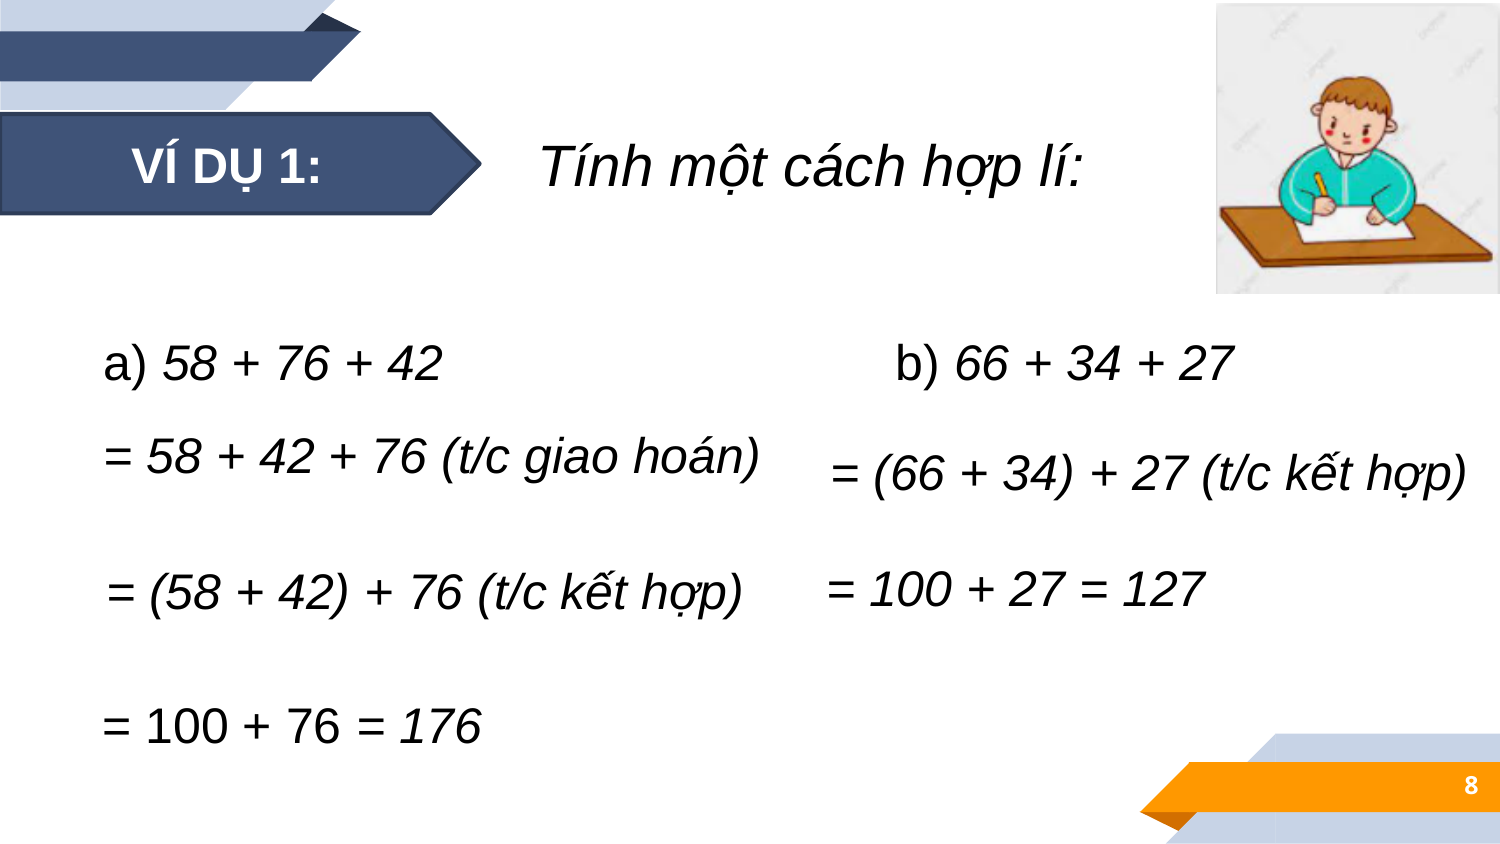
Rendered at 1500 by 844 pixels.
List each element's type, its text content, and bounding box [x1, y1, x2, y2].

picture [1216, 3, 1500, 295]
text_box = 100 + 27 = 127 [811, 548, 1343, 684]
text_box = (58 + 42) + 76 (t/c kết hợp) [91, 522, 760, 627]
text_box VÍ DỤ 1: [0, 111, 482, 216]
text_box = 100 + 76 = 176 [87, 655, 498, 761]
slide_number 8 [1249, 760, 1494, 813]
text_box = (66 + 34) + 27 (t/c kết hợp) [815, 433, 1500, 569]
text_box a) 58 + 76 + 42 [88, 323, 480, 398]
text_box = 58 + 42 + 76 (t/c giao hoán) [88, 416, 791, 551]
text_box b) 66 + 34 + 27 [880, 323, 1272, 398]
text_box Tính một cách hợp lí: [522, 120, 1192, 206]
